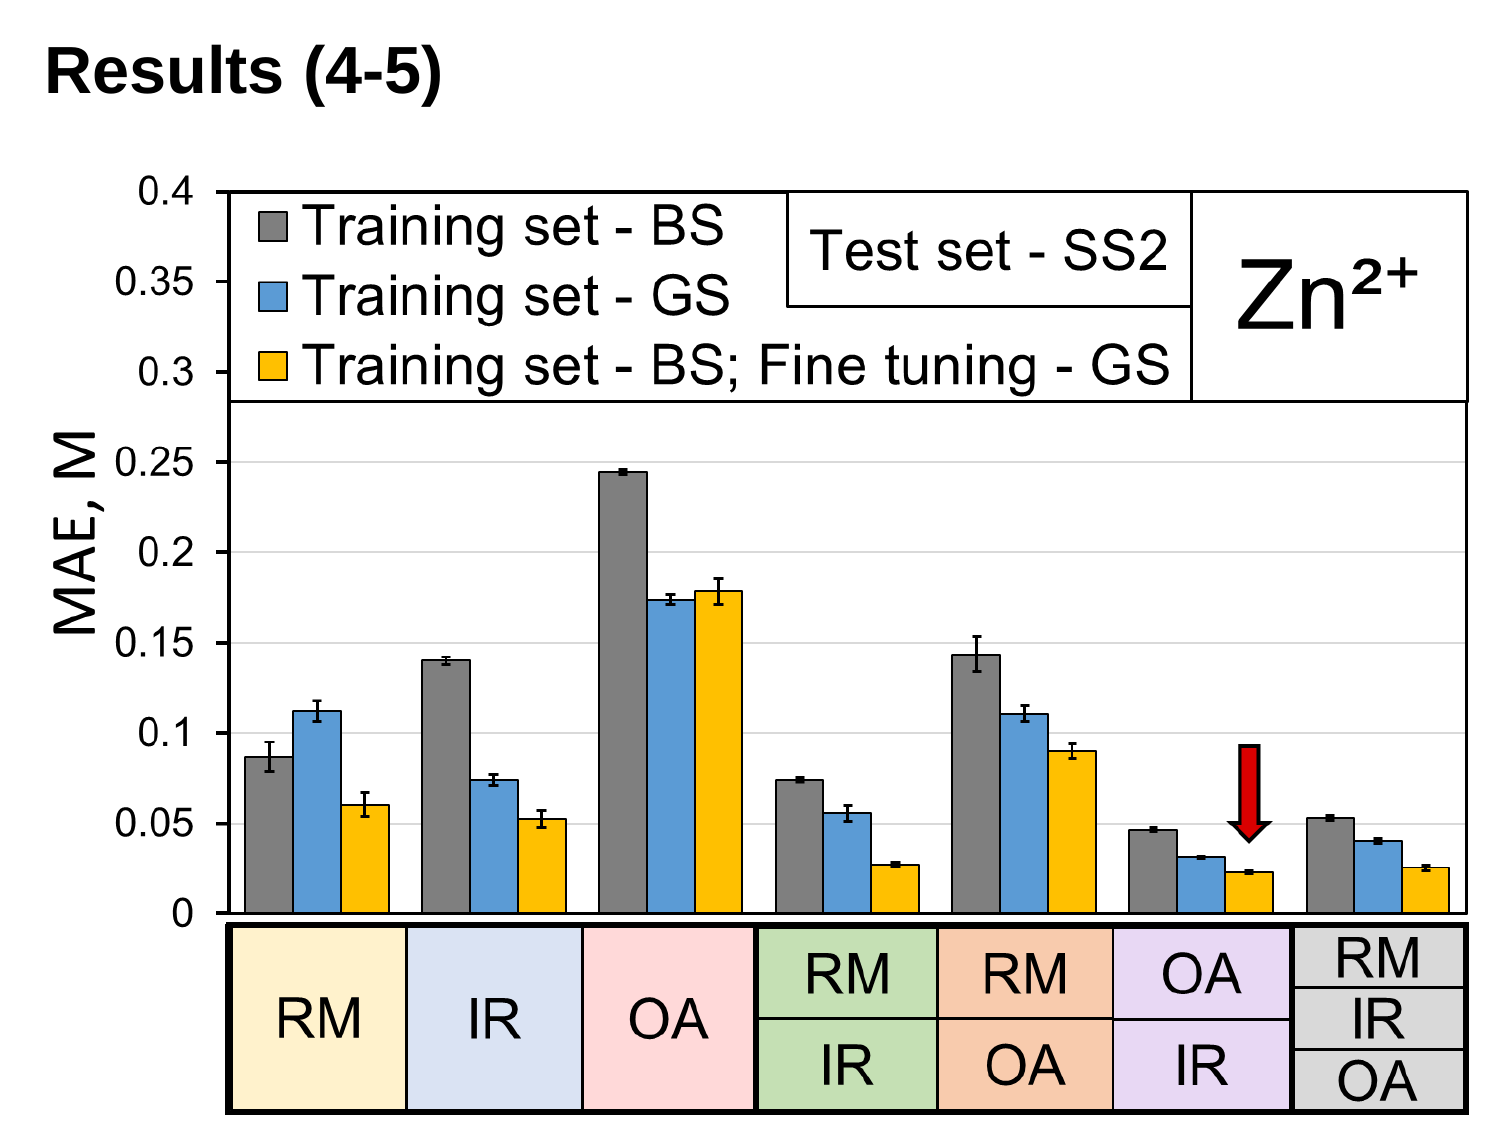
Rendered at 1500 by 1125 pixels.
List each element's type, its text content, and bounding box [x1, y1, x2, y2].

text_box Results (4-5) [29, 19, 1500, 114]
picture [29, 156, 1489, 1118]
